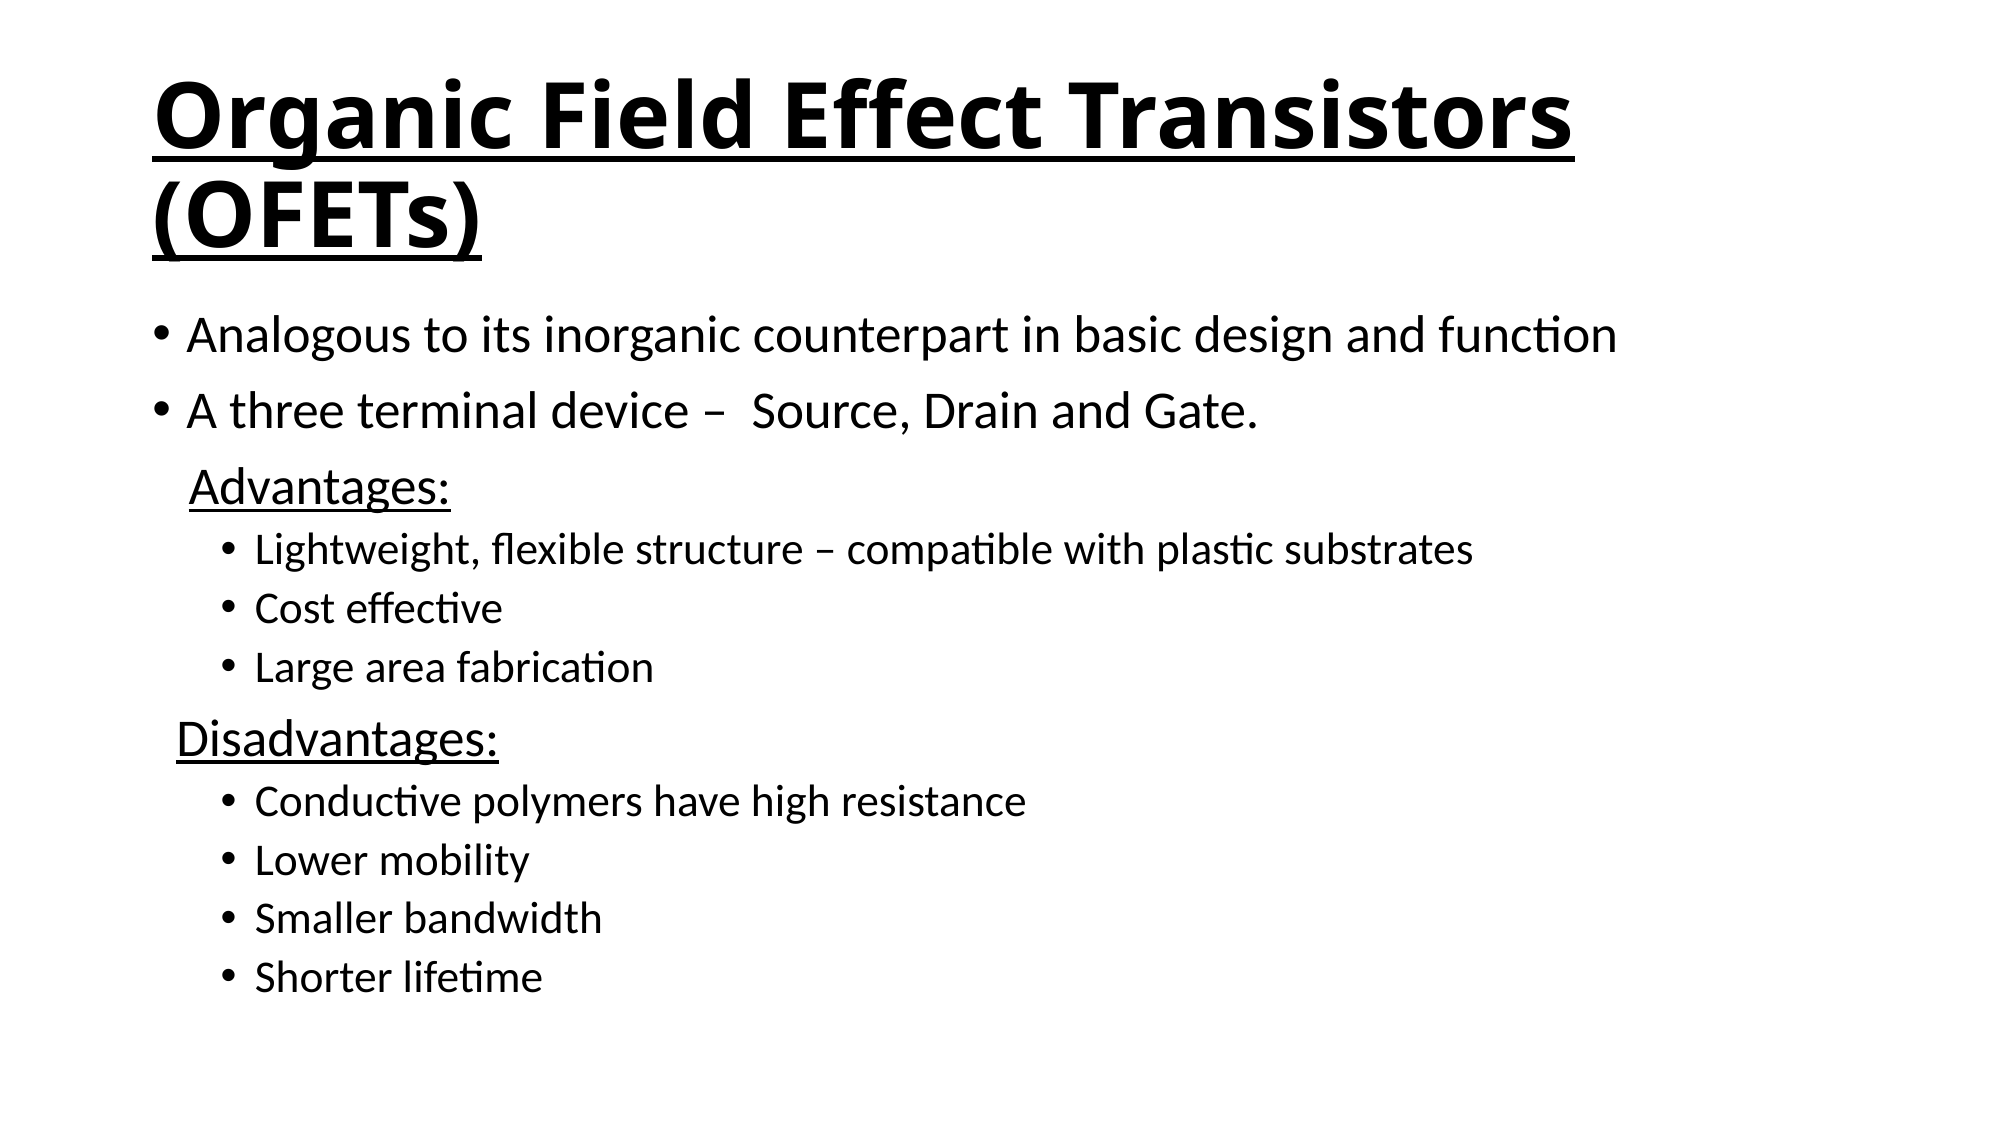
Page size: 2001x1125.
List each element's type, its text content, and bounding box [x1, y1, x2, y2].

title Organic Field Effect Transistors (OFETs) [137, 59, 1863, 278]
list Analogous to its inorganic counterpart in basic design and function A three terminal device – Source, Drain and Gate. Advantages: Lightweight, flexible structure – compatible with plastic substrates Cost effective Large area fabrication Disadvantages: Conductive polymers have high resistance Lower mobility Smaller bandwidth Shorter lifetime [137, 299, 1863, 1014]
